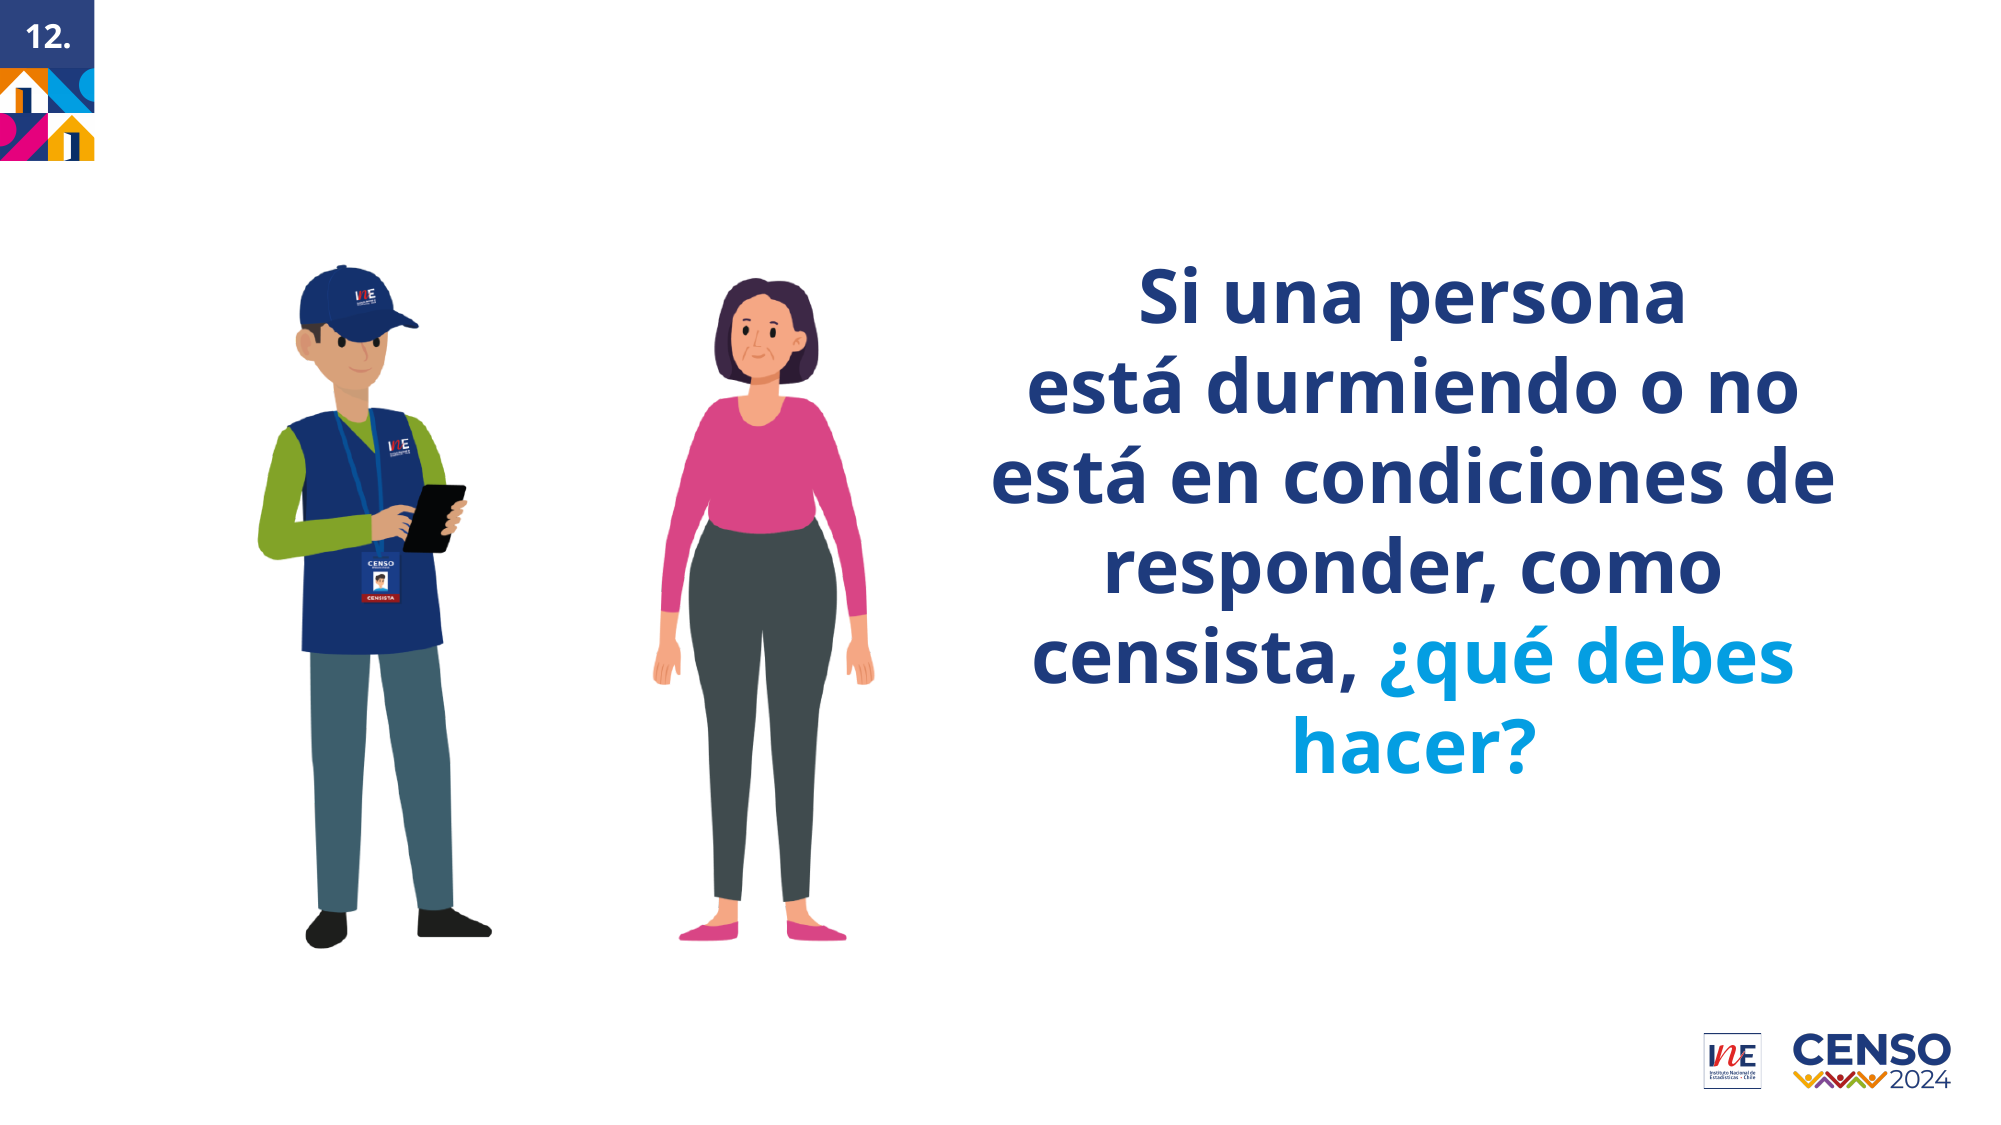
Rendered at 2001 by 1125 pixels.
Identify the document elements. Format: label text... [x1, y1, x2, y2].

picture [67, 243, 947, 981]
text_box Si una persona está durmiendo o no está en condiciones de responder, como censista, ¿qué debes hacer? [949, 242, 1879, 795]
picture [0, 68, 94, 161]
list 12. [0, 9, 96, 66]
picture [1784, 1024, 1956, 1094]
